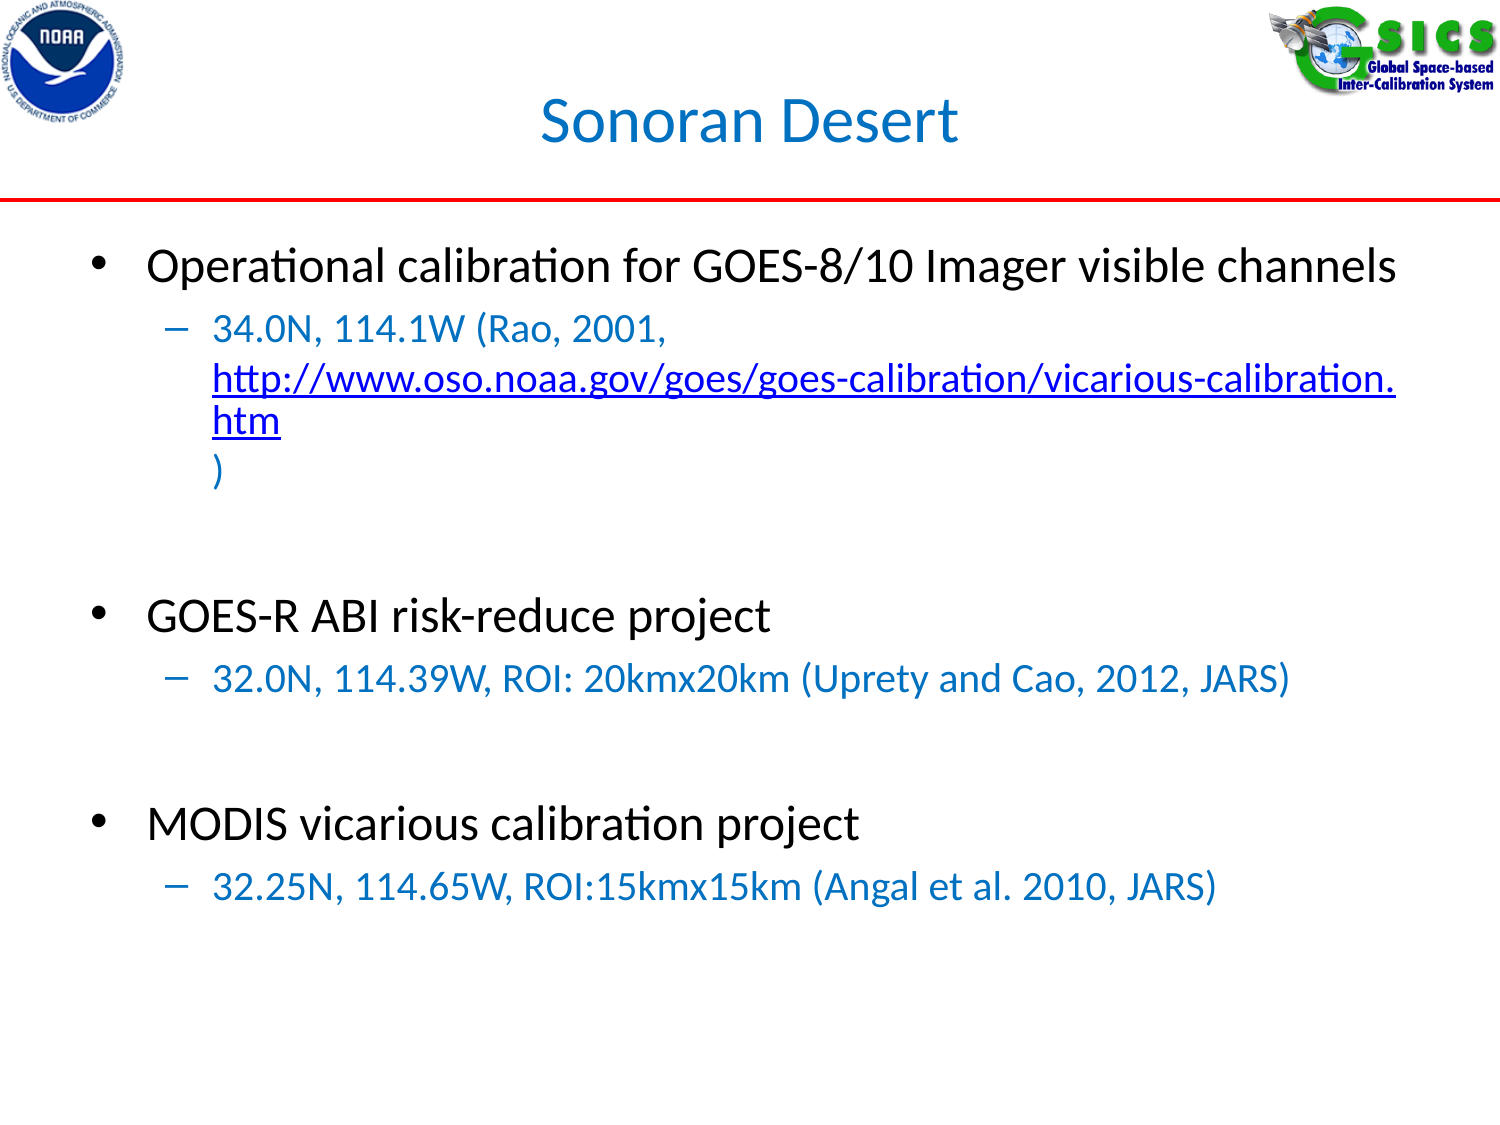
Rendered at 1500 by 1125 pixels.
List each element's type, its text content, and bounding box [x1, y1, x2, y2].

picture [0, 0, 125, 124]
picture [1262, 0, 1500, 97]
title Sonoran Desert [75, 45, 1425, 188]
list Operational calibration for GOES-8/10 Imager visible channels 34.0N, 114.1W (Rao, 2001, http://www.oso.noaa.gov/goes/goes-calibration/vicarious-calibration.htm) GOES-R ABI risk-reduce project 32.0N, 114.39W, ROI: 20kmx20km (Uprety and Cao, 2012, JARS) MODIS vicarious calibration project 32.25N, 114.65W, ROI:15kmx15km (Angal et al. 2010, JARS) [75, 224, 1425, 968]
